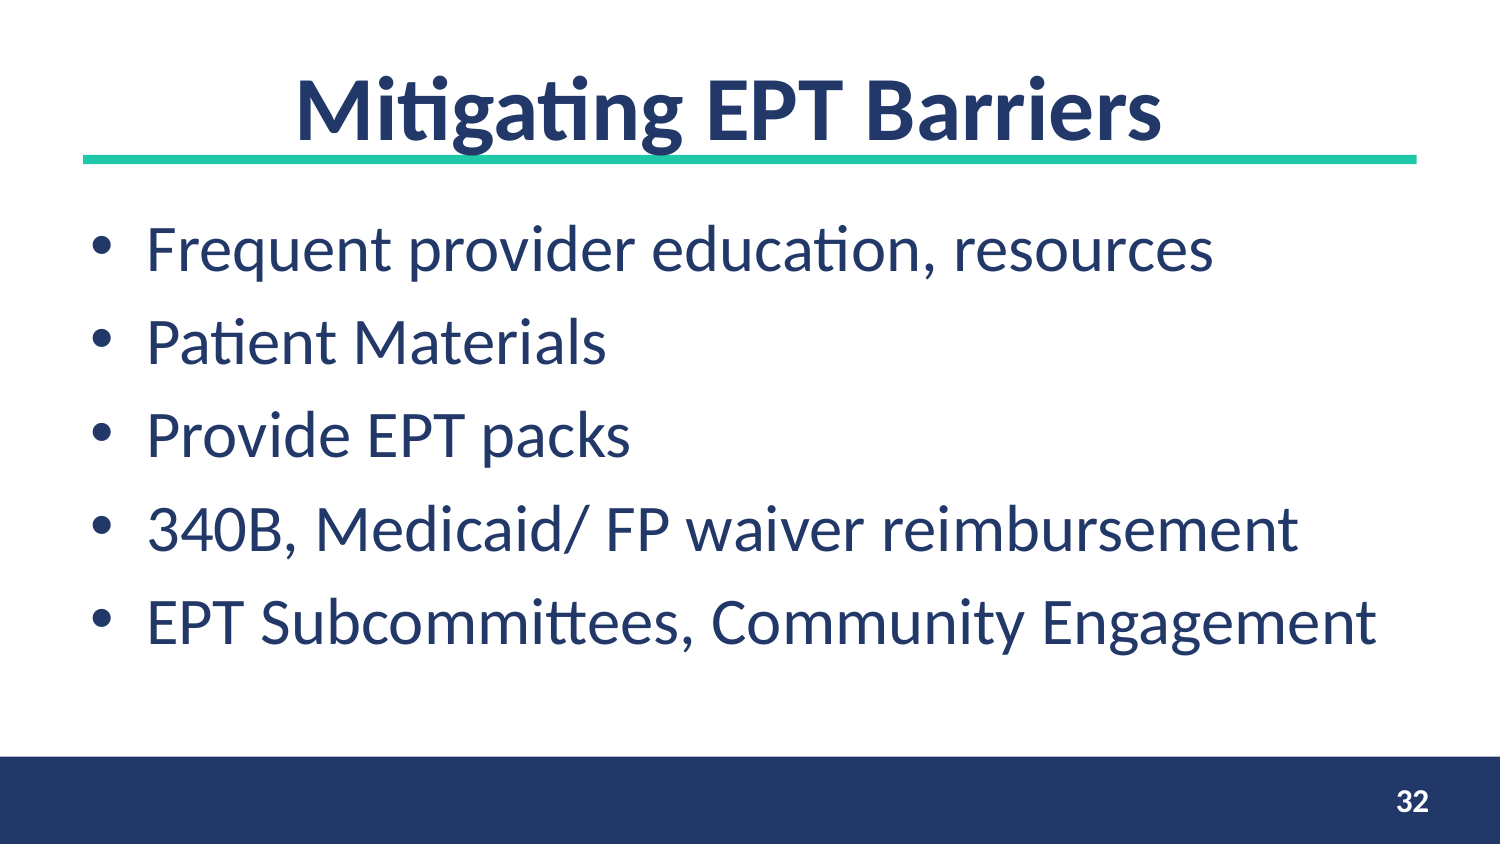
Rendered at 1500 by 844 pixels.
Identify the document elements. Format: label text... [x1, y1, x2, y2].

title Mitigating EPT Barriers [75, 33, 1425, 175]
list Frequent provider education, resources Patient Materials Provide EPT packs 340B, Medicaid/ FP waiver reimbursement EPT Subcommittees, Community Engagement [75, 196, 1425, 754]
slide_number 32 [1362, 771, 1463, 827]
